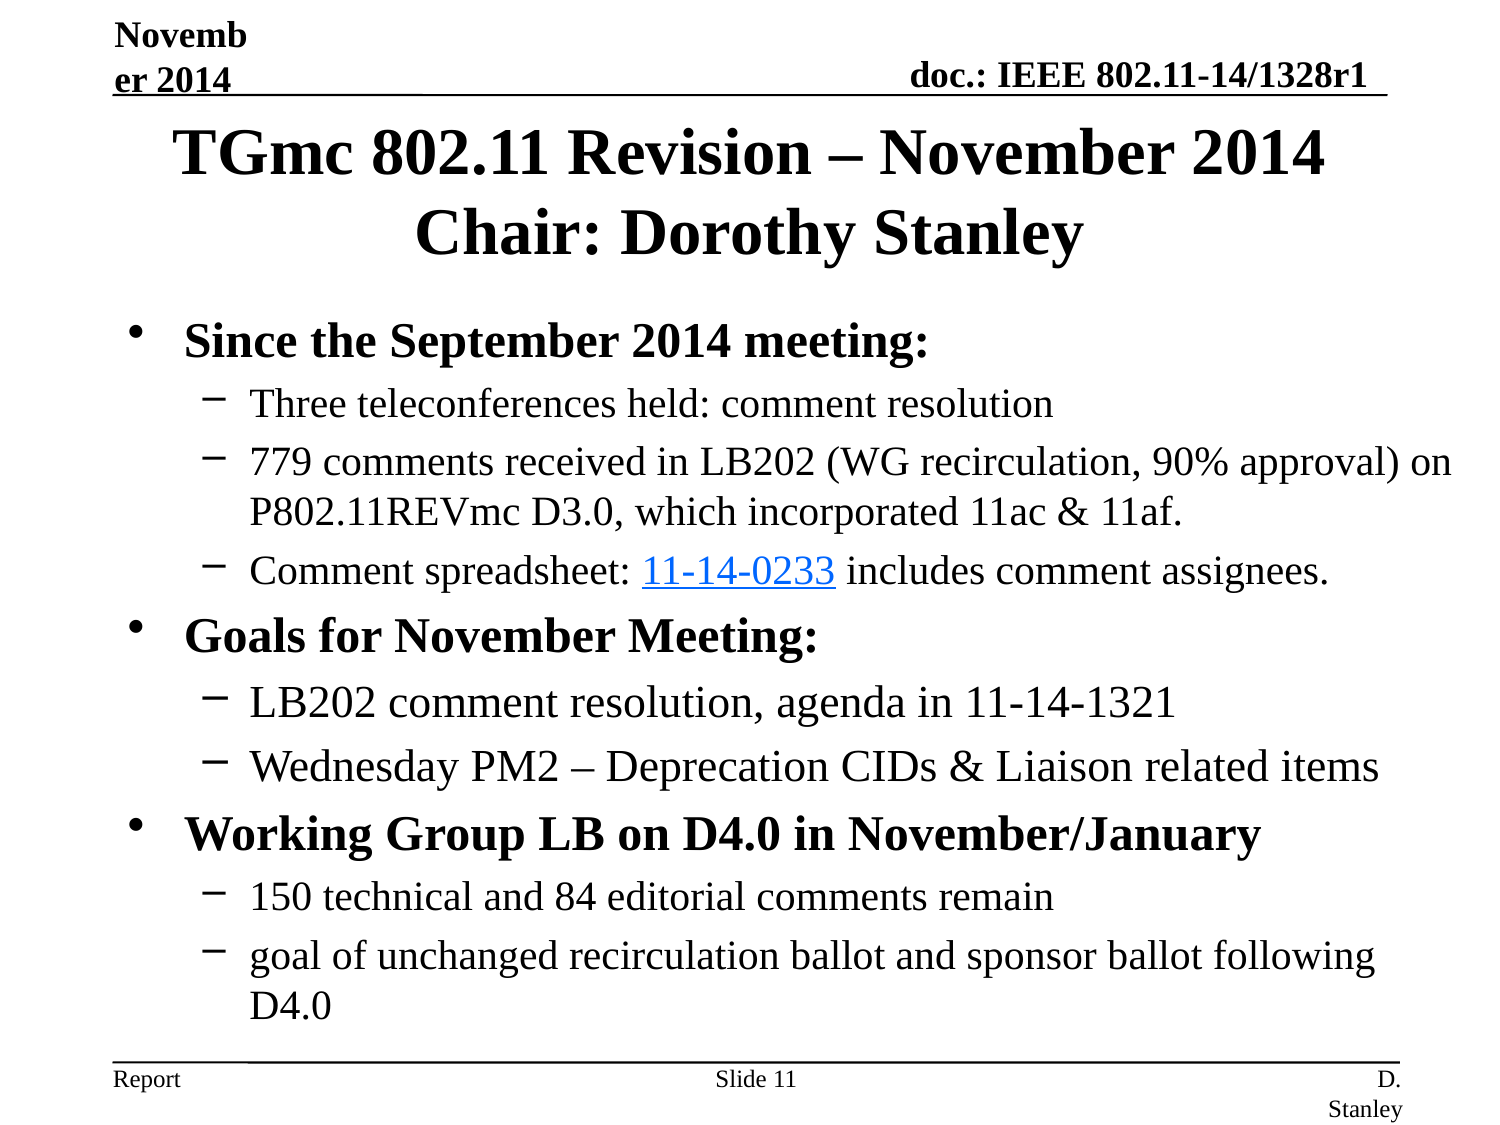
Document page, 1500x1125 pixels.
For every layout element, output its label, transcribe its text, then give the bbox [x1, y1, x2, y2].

list Since the September 2014 meeting: Three teleconferences held: comment resolution 779 comments received in LB202 (WG recirculation, 90% approval) on P802.11REVmc D3.0, which incorporated 11ac & 11af. Comment spreadsheet: 11-14-0233 includes comment assignees. Goals for November Meeting: LB202 comment resolution, agenda in 11-14-1321 Wednesday PM2 – Deprecation CIDs & Liaison related items Working Group LB on D4.0 in November/January 150 technical and 84 editorial comments remain goal of unchanged recirculation ballot and sponsor ballot following D4.0 [112, 299, 1475, 1038]
footer D. Stanley, Aruba Networks [1325, 1062, 1402, 1093]
slide_number Slide 11 [712, 1062, 800, 1093]
title TGmc 802.11 Revision – November 2014 Chair: Dorothy Stanley [112, 99, 1388, 275]
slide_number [114, 54, 257, 100]
